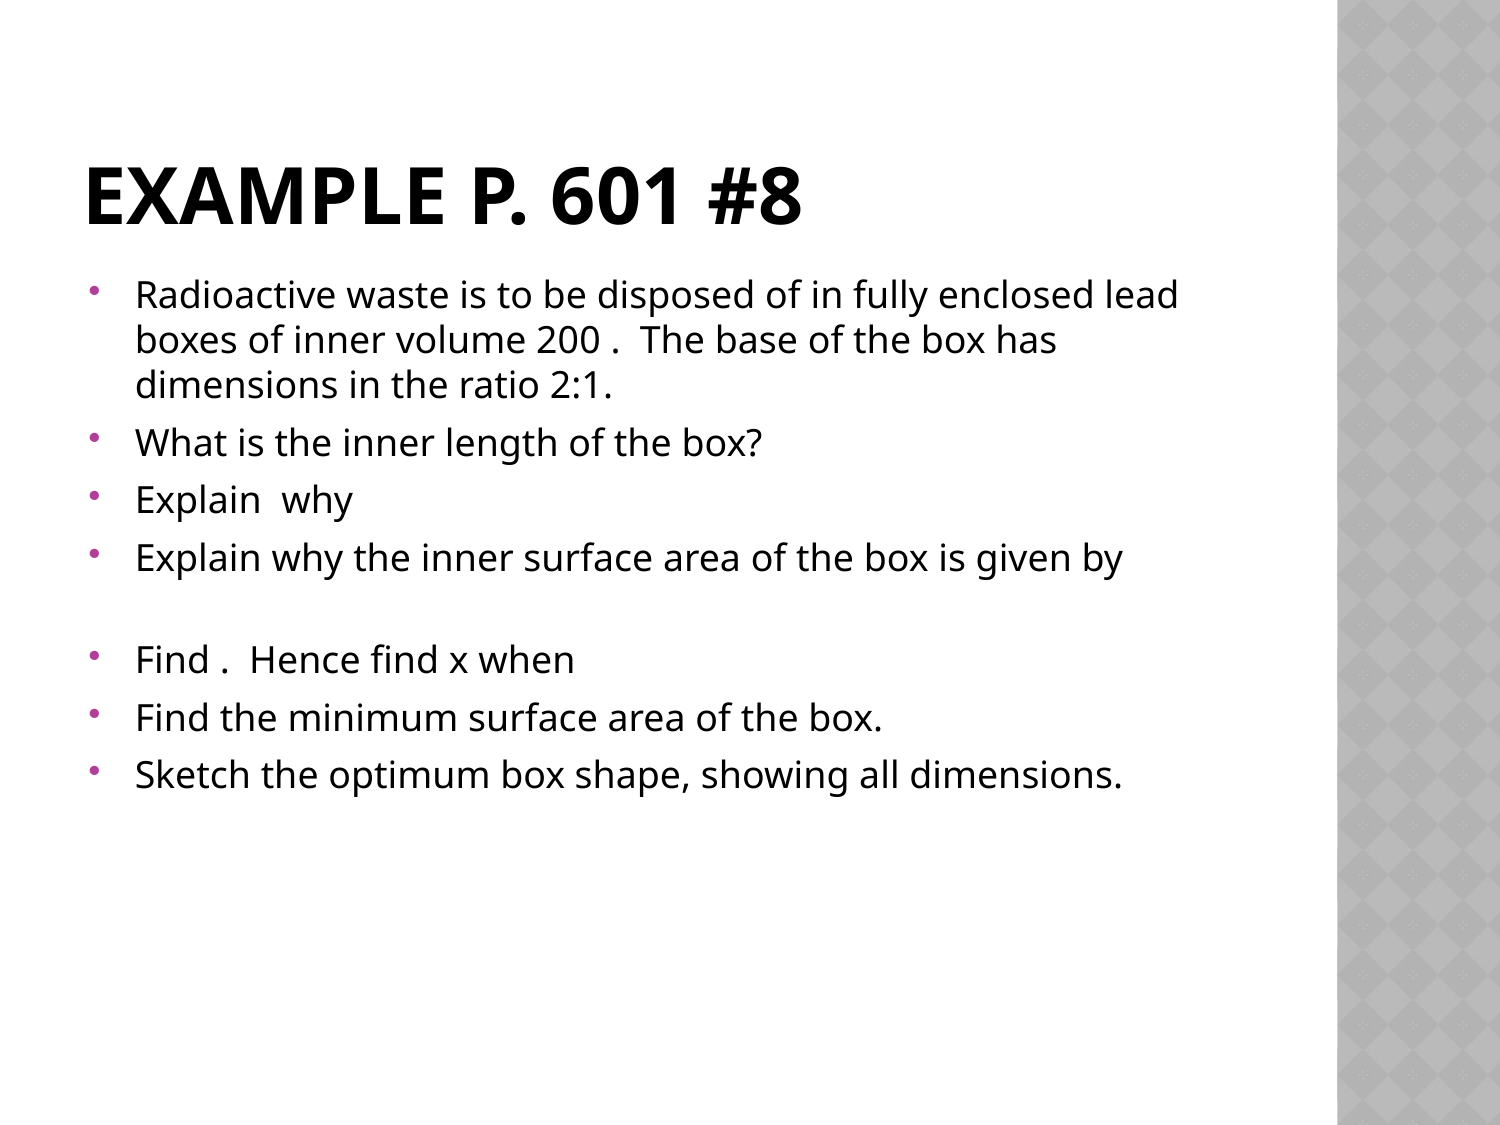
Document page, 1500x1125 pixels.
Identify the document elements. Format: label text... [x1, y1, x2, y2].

title Example p. 601 #8 [75, 52, 1263, 240]
